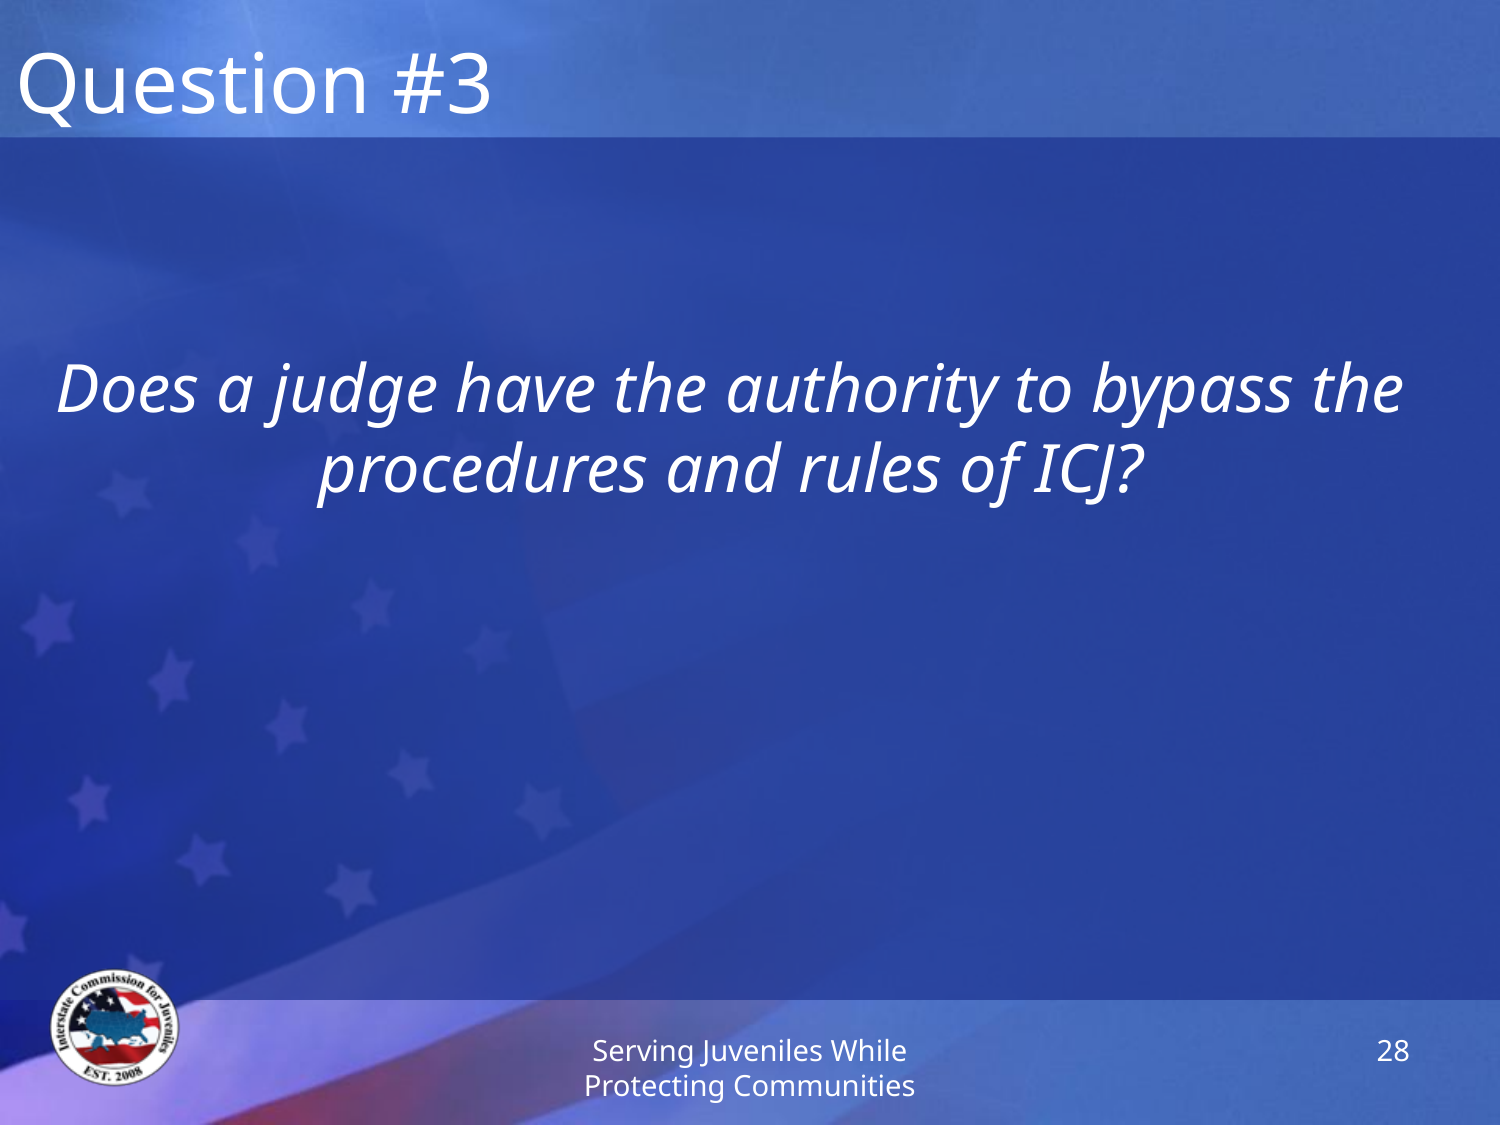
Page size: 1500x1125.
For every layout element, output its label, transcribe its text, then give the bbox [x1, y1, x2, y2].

picture [0, 952, 1500, 1125]
text_box 28 [1074, 1024, 1425, 1103]
footer Serving Juveniles While Protecting Communities [512, 1024, 988, 1103]
list Does a judge have the authority to bypass the procedures and rules of ICJ? [38, 175, 1426, 824]
title Question #3 [0, 0, 1500, 138]
